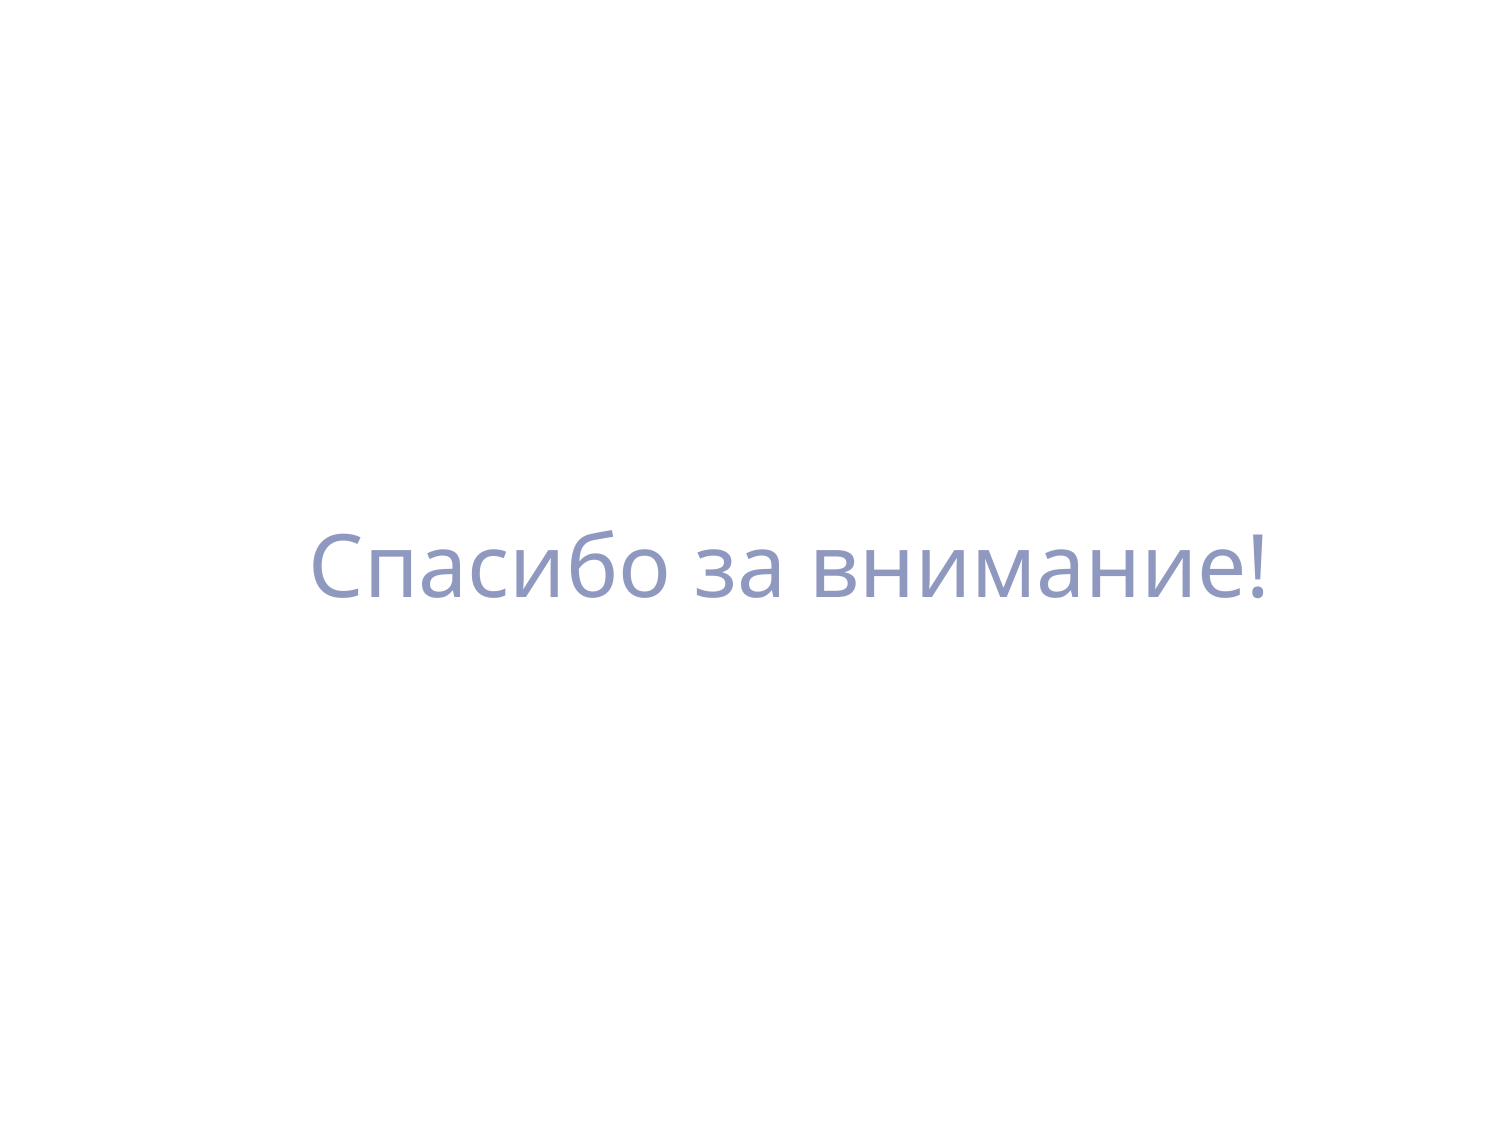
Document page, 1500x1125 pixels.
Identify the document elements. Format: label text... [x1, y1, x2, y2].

title Спасибо за внимание! [75, 447, 1425, 678]
